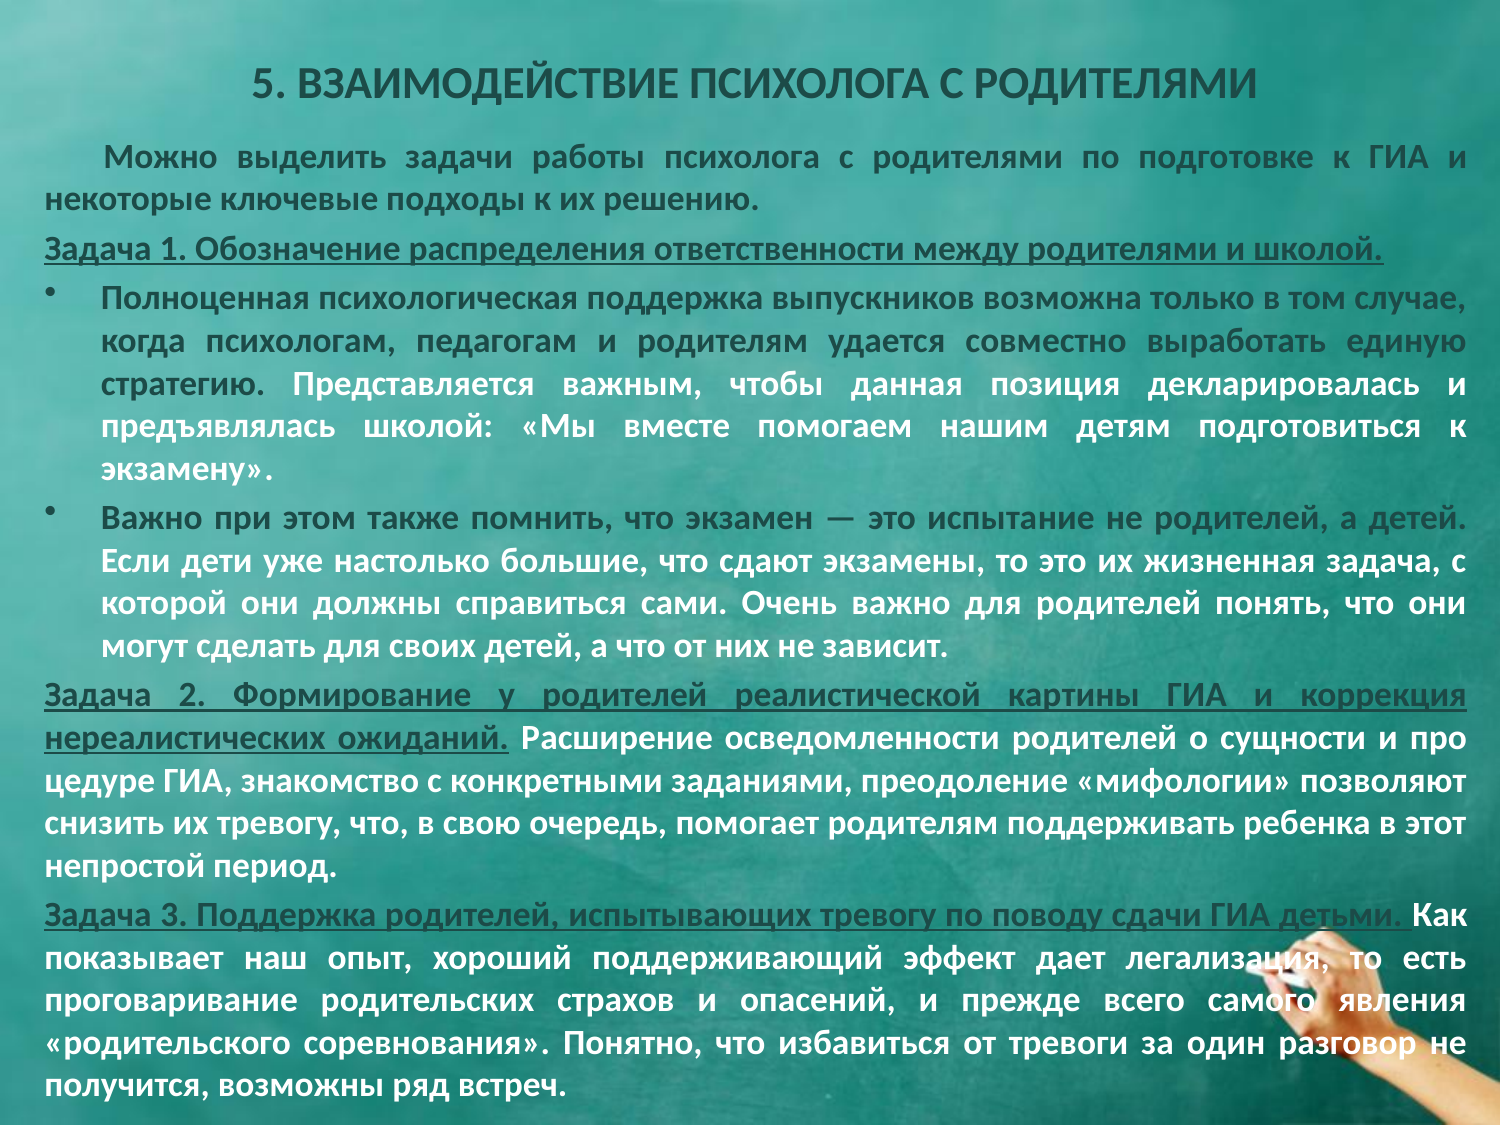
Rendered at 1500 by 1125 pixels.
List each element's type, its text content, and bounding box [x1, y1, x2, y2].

list Можно выделить задачи работы психолога с родителями по подго­товке к ГИА и некоторые ключевые подходы к их решению. Задача 1. Обозначение распределения ответственности меж­ду родителями и школой. Полноценная психологическая поддержка выпускников возможна только в том случае, когда психологам, педагогам и родителям удается совместно выработать единую стратегию. Представляется важным, чтобы дан­ная позиция декларировалась и предъявлялась школой: «Мы вместе помогаем нашим детям подготовиться к экзамену». Важно при этом также помнить, что экзамен — это испыта­ние не родителей, а детей. Если дети уже настолько большие, что сдают экзамены, то это их жизненная задача, с которой они должны справиться сами. Очень важно для родителей понять, что они могут сделать для своих детей, а что от них не зависит. Задача 2. Формирование у родителей реалистической кар­тины ГИА и коррекция нереалистических ожиданий. Расширение осведомленности родителей о сущности и про­цедуре ГИА, знакомство с конкретными заданиями, преодоление «мифологии» позволяют снизить их тревогу, что, в свою очередь, помогает родителям поддерживать ребенка в этот непростой период. Задача 3. Поддержка родителей, испытывающих тревогу по поводу сдачи ГИА детьми. Как показывает наш опыт, хороший поддерживающий эффект дает легализация, то есть проговаривание родительских страхов и опасений, и прежде всего самого явления «родительского соревно­вания». Понятно, что избавиться от тревоги за один разговор не получится, возможны ряд встреч. [29, 125, 1483, 1071]
title 5. ВЗАИМОДЕЙСТВИЕ ПСИХОЛОГА С РОДИТЕЛЯМИ [39, 35, 1471, 125]
picture [0, 0, 1500, 1125]
